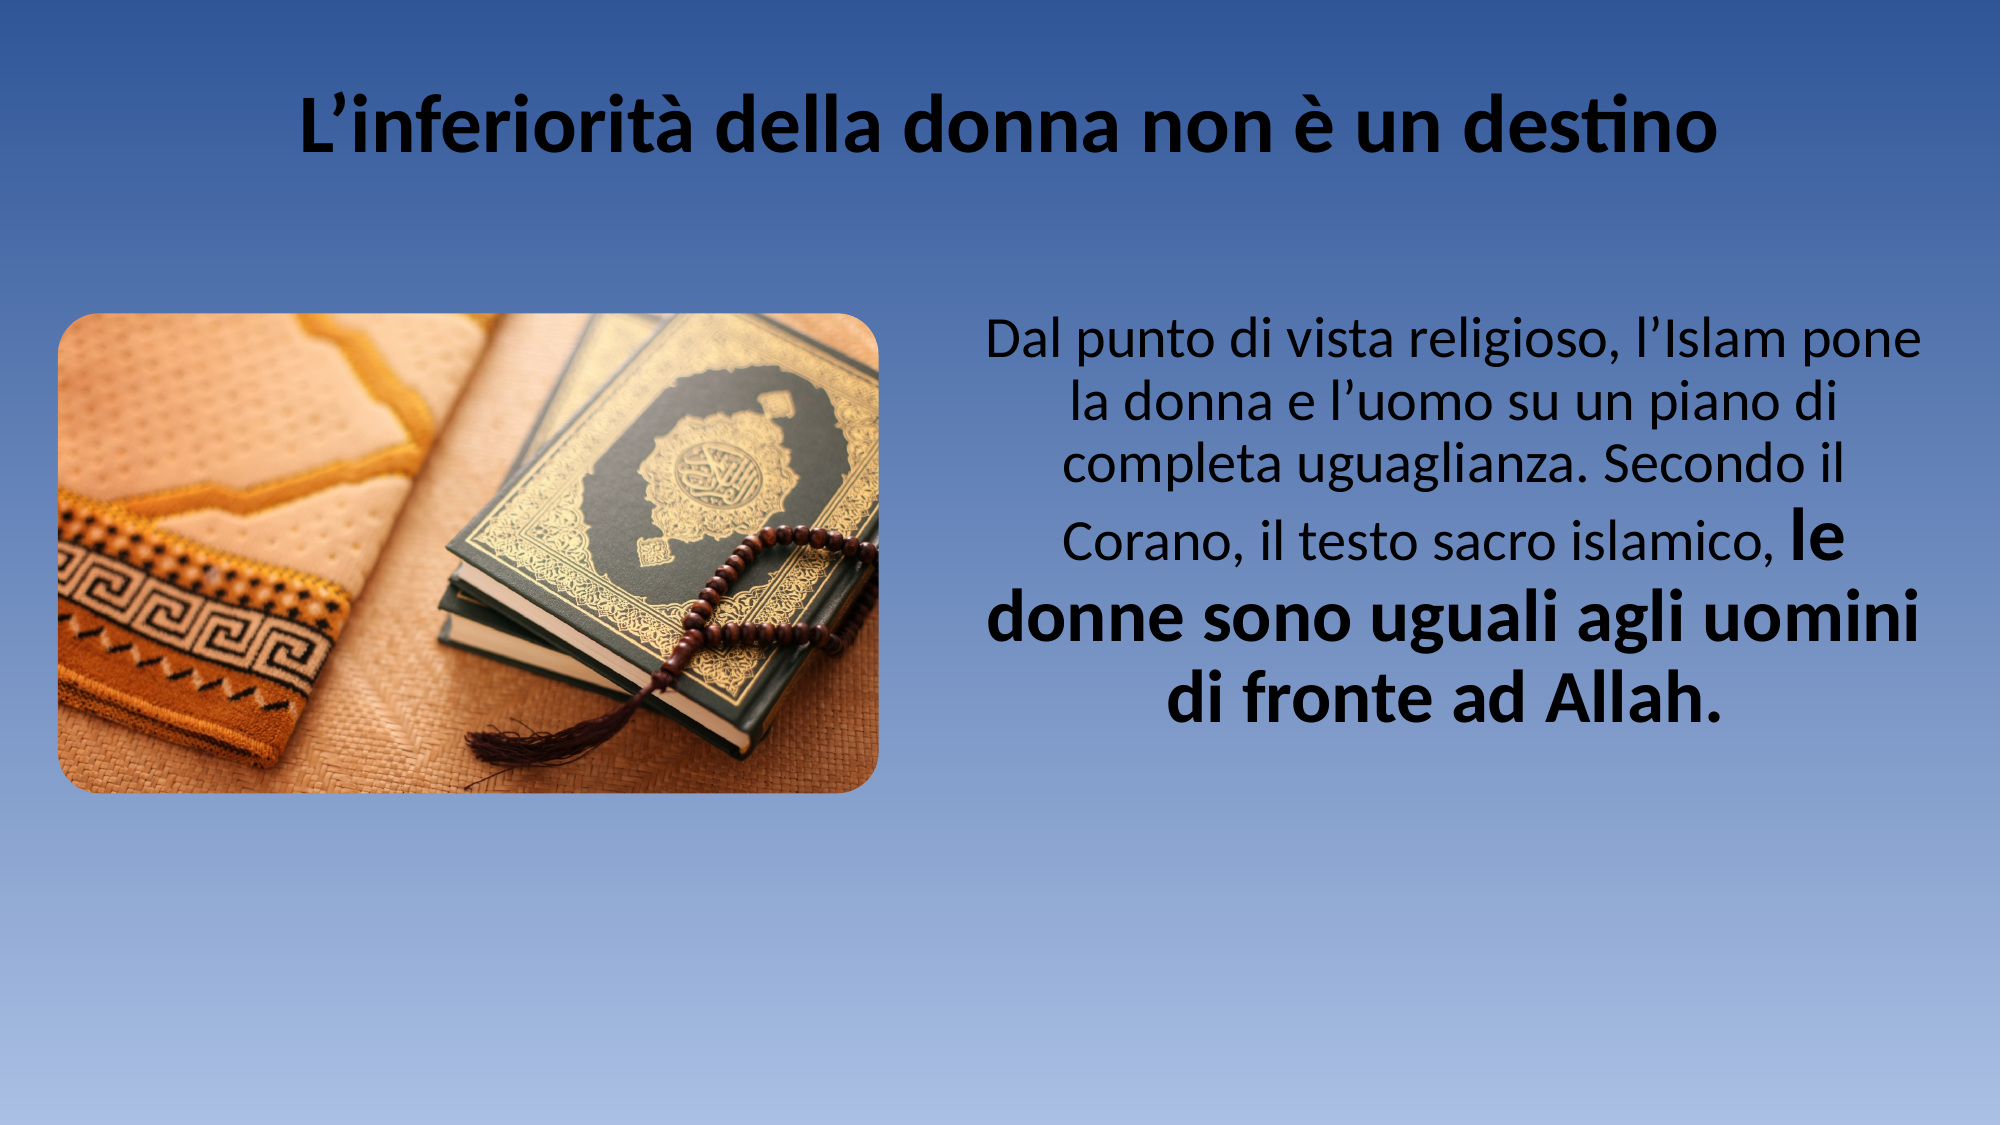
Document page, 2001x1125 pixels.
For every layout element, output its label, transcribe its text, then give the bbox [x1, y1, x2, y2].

text_box L’inferiorità della donna non è un destino [284, 62, 1888, 177]
list Dal punto di vista religioso, l’Islam pone la donna e l’uomo su un piano di completa uguaglianza. Secondo il Corano, il testo sacro islamico, le donne sono uguali agli uomini di fronte ad Allah. [955, 299, 1953, 1014]
picture [57, 313, 879, 794]
